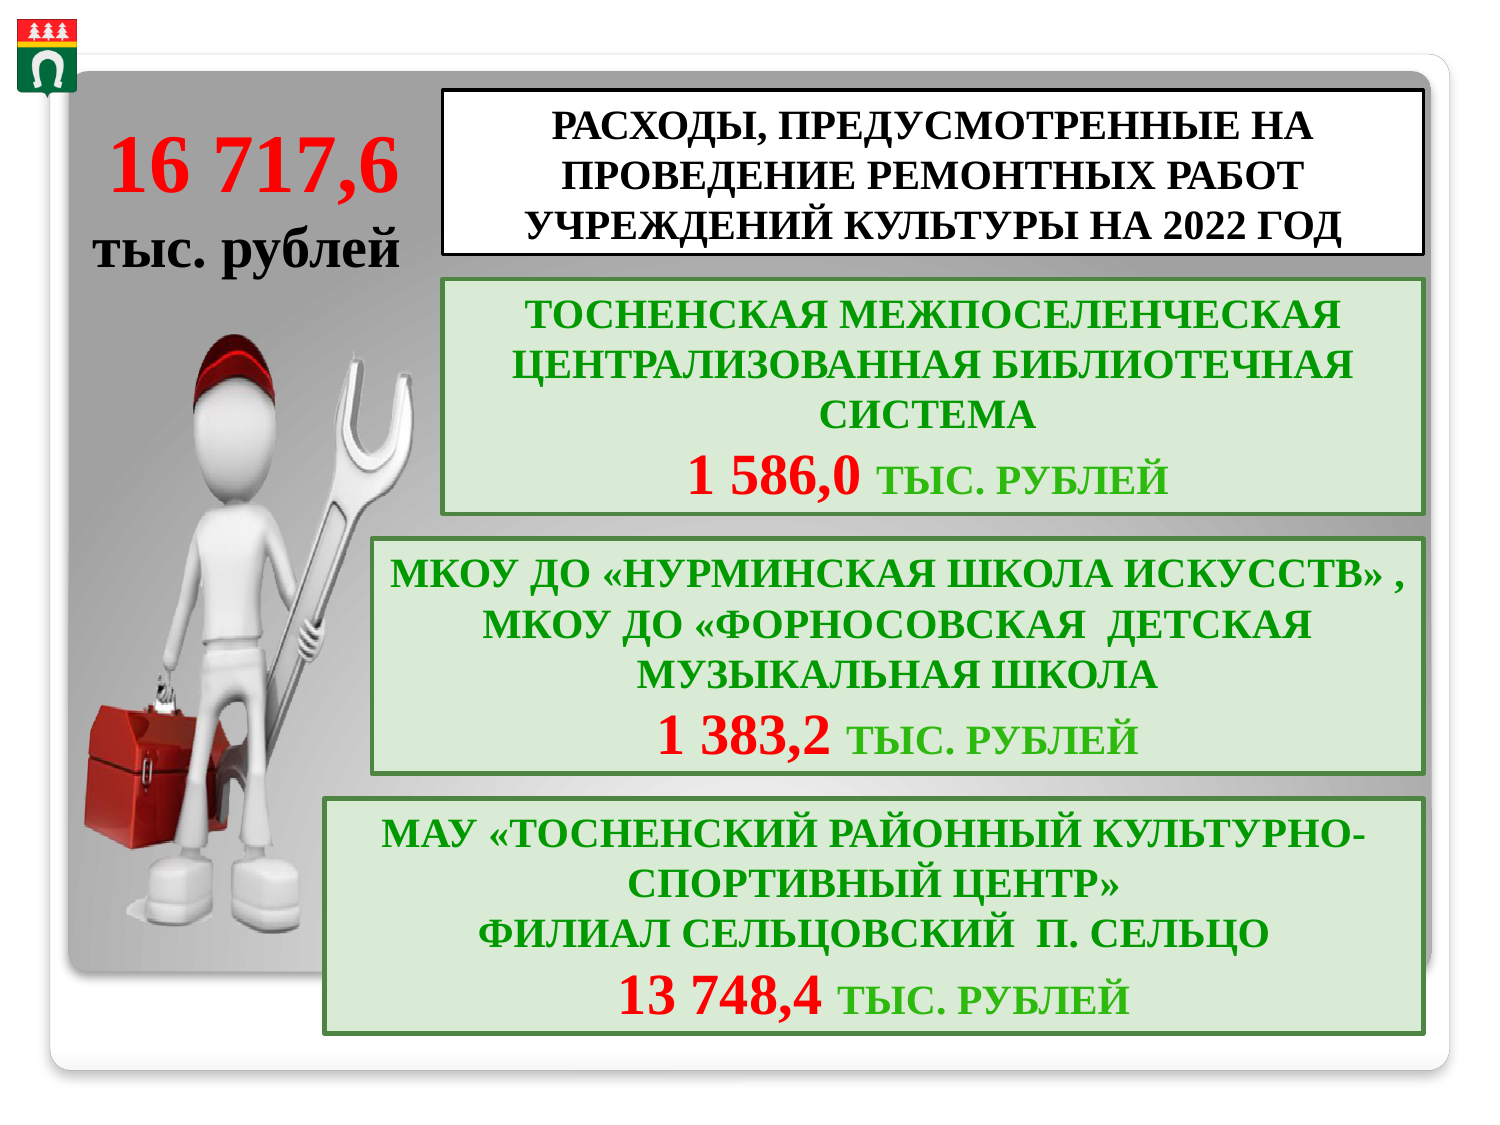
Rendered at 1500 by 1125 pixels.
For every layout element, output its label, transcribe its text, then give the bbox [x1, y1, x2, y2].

text_box МАУ «Тосненский районный культурно-спортивный центр» Филиал Сельцовский п. сельцо 13 748,4 тыс. рублей [324, 798, 1424, 1034]
picture [17, 18, 77, 98]
text_box 16 717,6 тыс. рублей [53, 101, 455, 287]
picture [52, 302, 432, 988]
text_box Мкоу до «Нурминская школа искусств» , мкоу до «Форносовская детская музыкальная школа 1 383,2 тыс. рублей [439, 538, 1424, 774]
text_box Расходы, предусмотренные на проведение ремонтных работ учреждений культуры на 2022 год [442, 90, 1424, 255]
text_box Тосненская Межпоселенческая централизованная библиотечная система 1 586,0 тыс. рублей [442, 278, 1424, 514]
